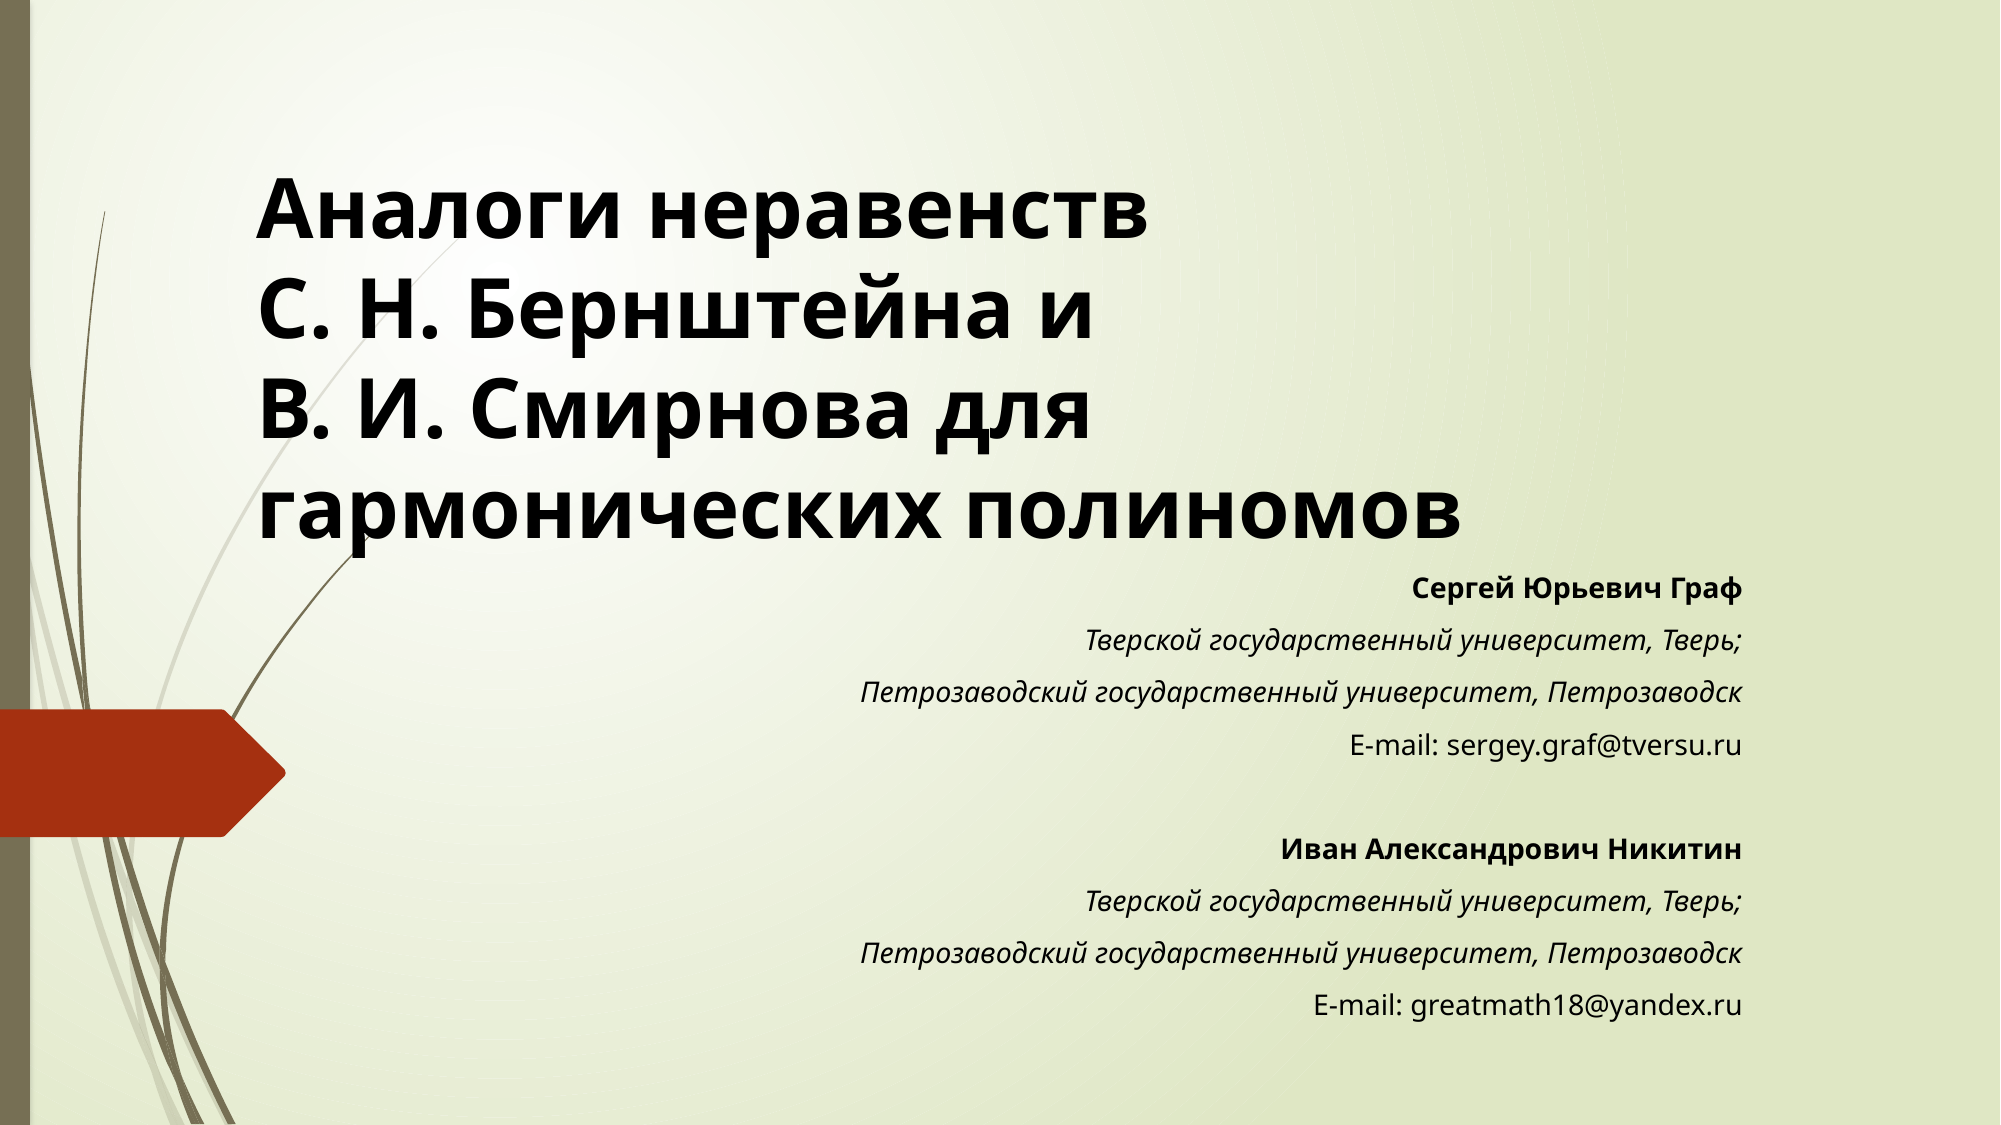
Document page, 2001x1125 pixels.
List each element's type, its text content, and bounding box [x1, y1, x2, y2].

title Аналоги неравенств С. Н. Бернштейна и В. И. Смирнова для гармонических полиномов [241, 96, 1759, 562]
subtitle Сергей Юрьевич Граф Тверской государственный университет, Тверь; Петрозаводский государственный университет, Петрозаводск E-mail: sergey.graf@tversu.ru Иван Александрович Никитин Тверской государственный университет, Тверь; Петрозаводский государственный университет, Петрозаводск E-mail: greatmath18@yandex.ru [241, 562, 1759, 1029]
